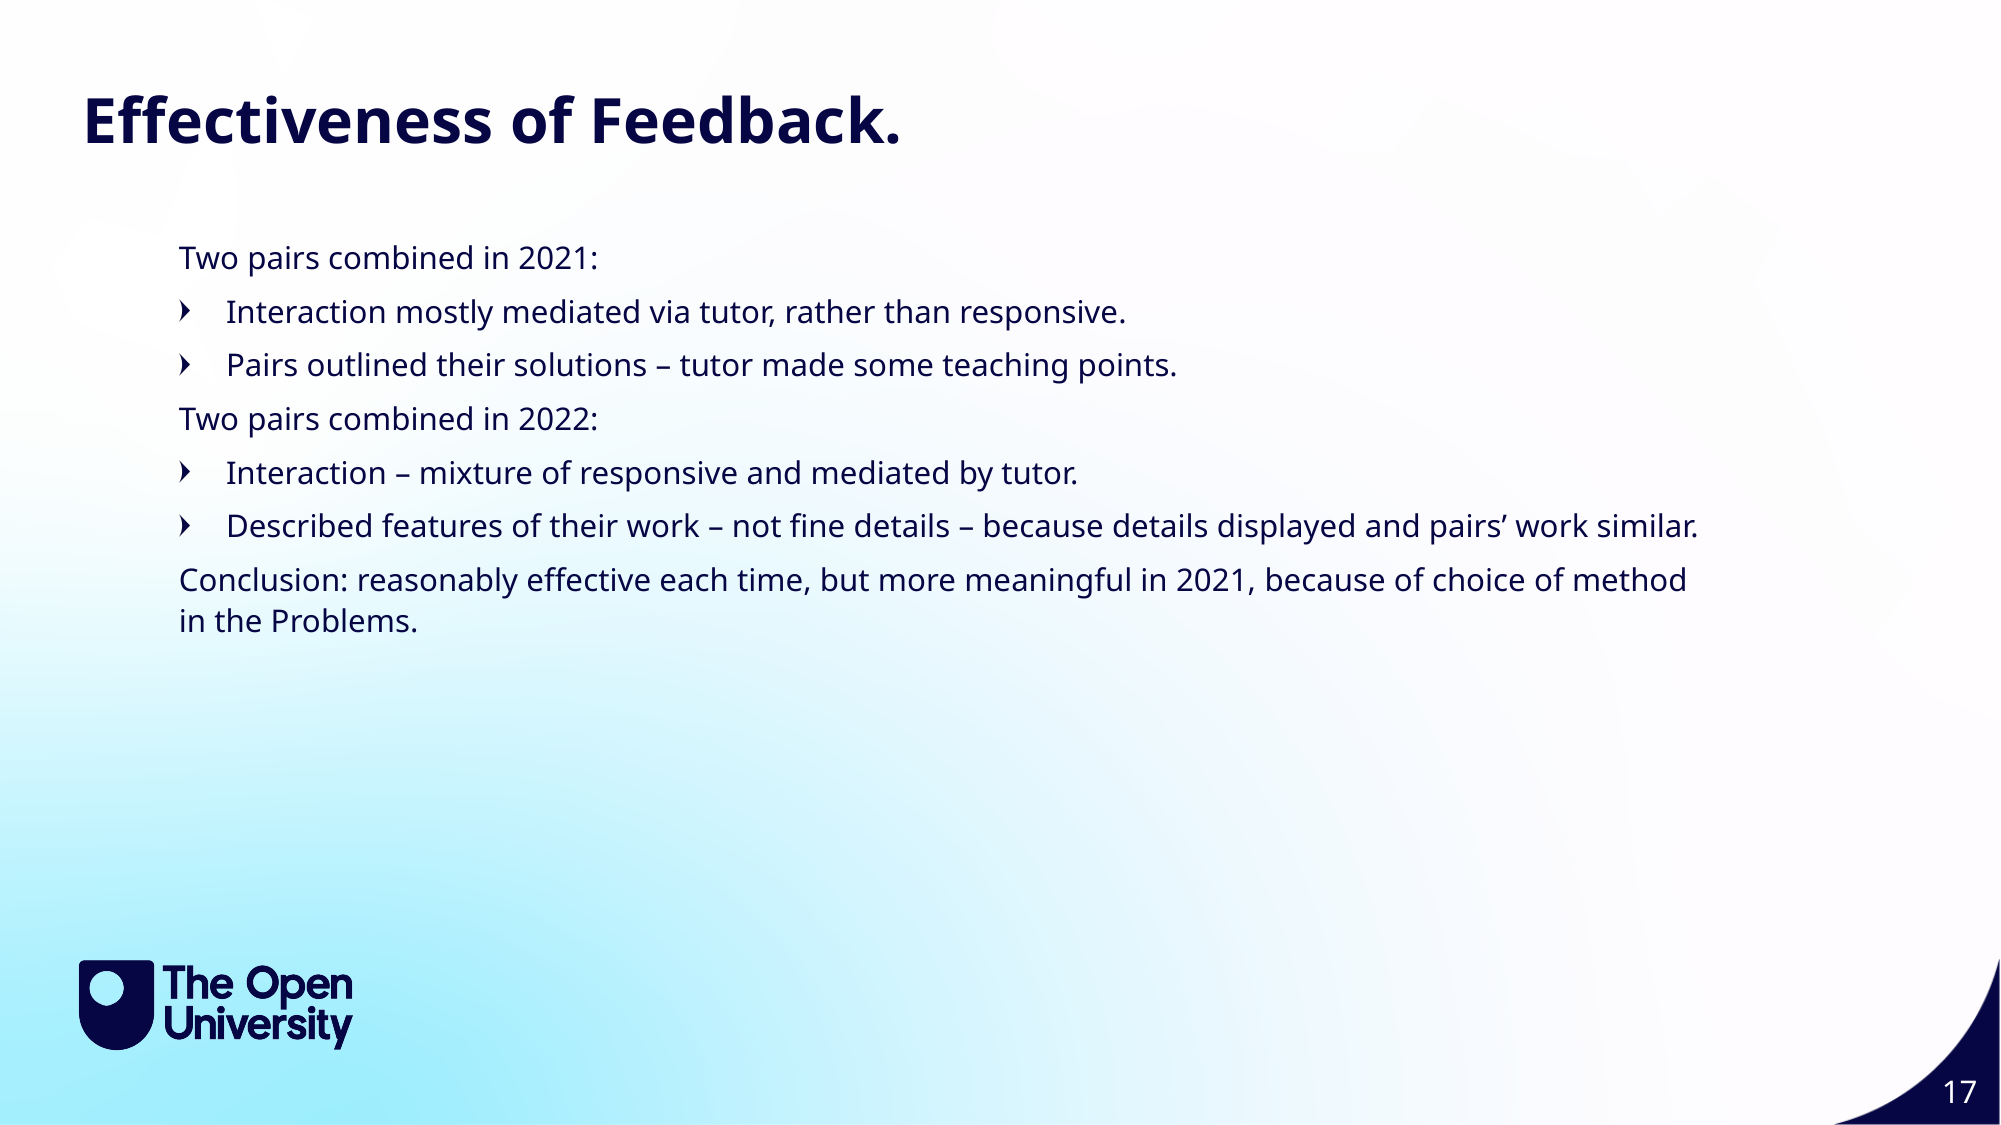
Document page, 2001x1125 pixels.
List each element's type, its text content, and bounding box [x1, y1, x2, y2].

picture [1834, 959, 2000, 1125]
picture [77, 956, 358, 1053]
list Effectiveness of Feedback. [67, 66, 1835, 148]
picture [179, 299, 190, 322]
picture [179, 353, 190, 376]
picture [179, 514, 190, 537]
picture [179, 460, 190, 483]
list Two pairs combined in 2021: Interaction mostly mediated via tutor, rather than responsive. Pairs outlined their solutions – tutor made some teaching points. Two pairs combined in 2022: Interaction – mixture of responsive and mediated by tutor. Described features of their work – not fine details – because details displayed and pairs’ work similar. Conclusion: reasonably effective each time, but more meaningful in 2021, because of choice of method in the Problems. [164, 227, 1738, 811]
